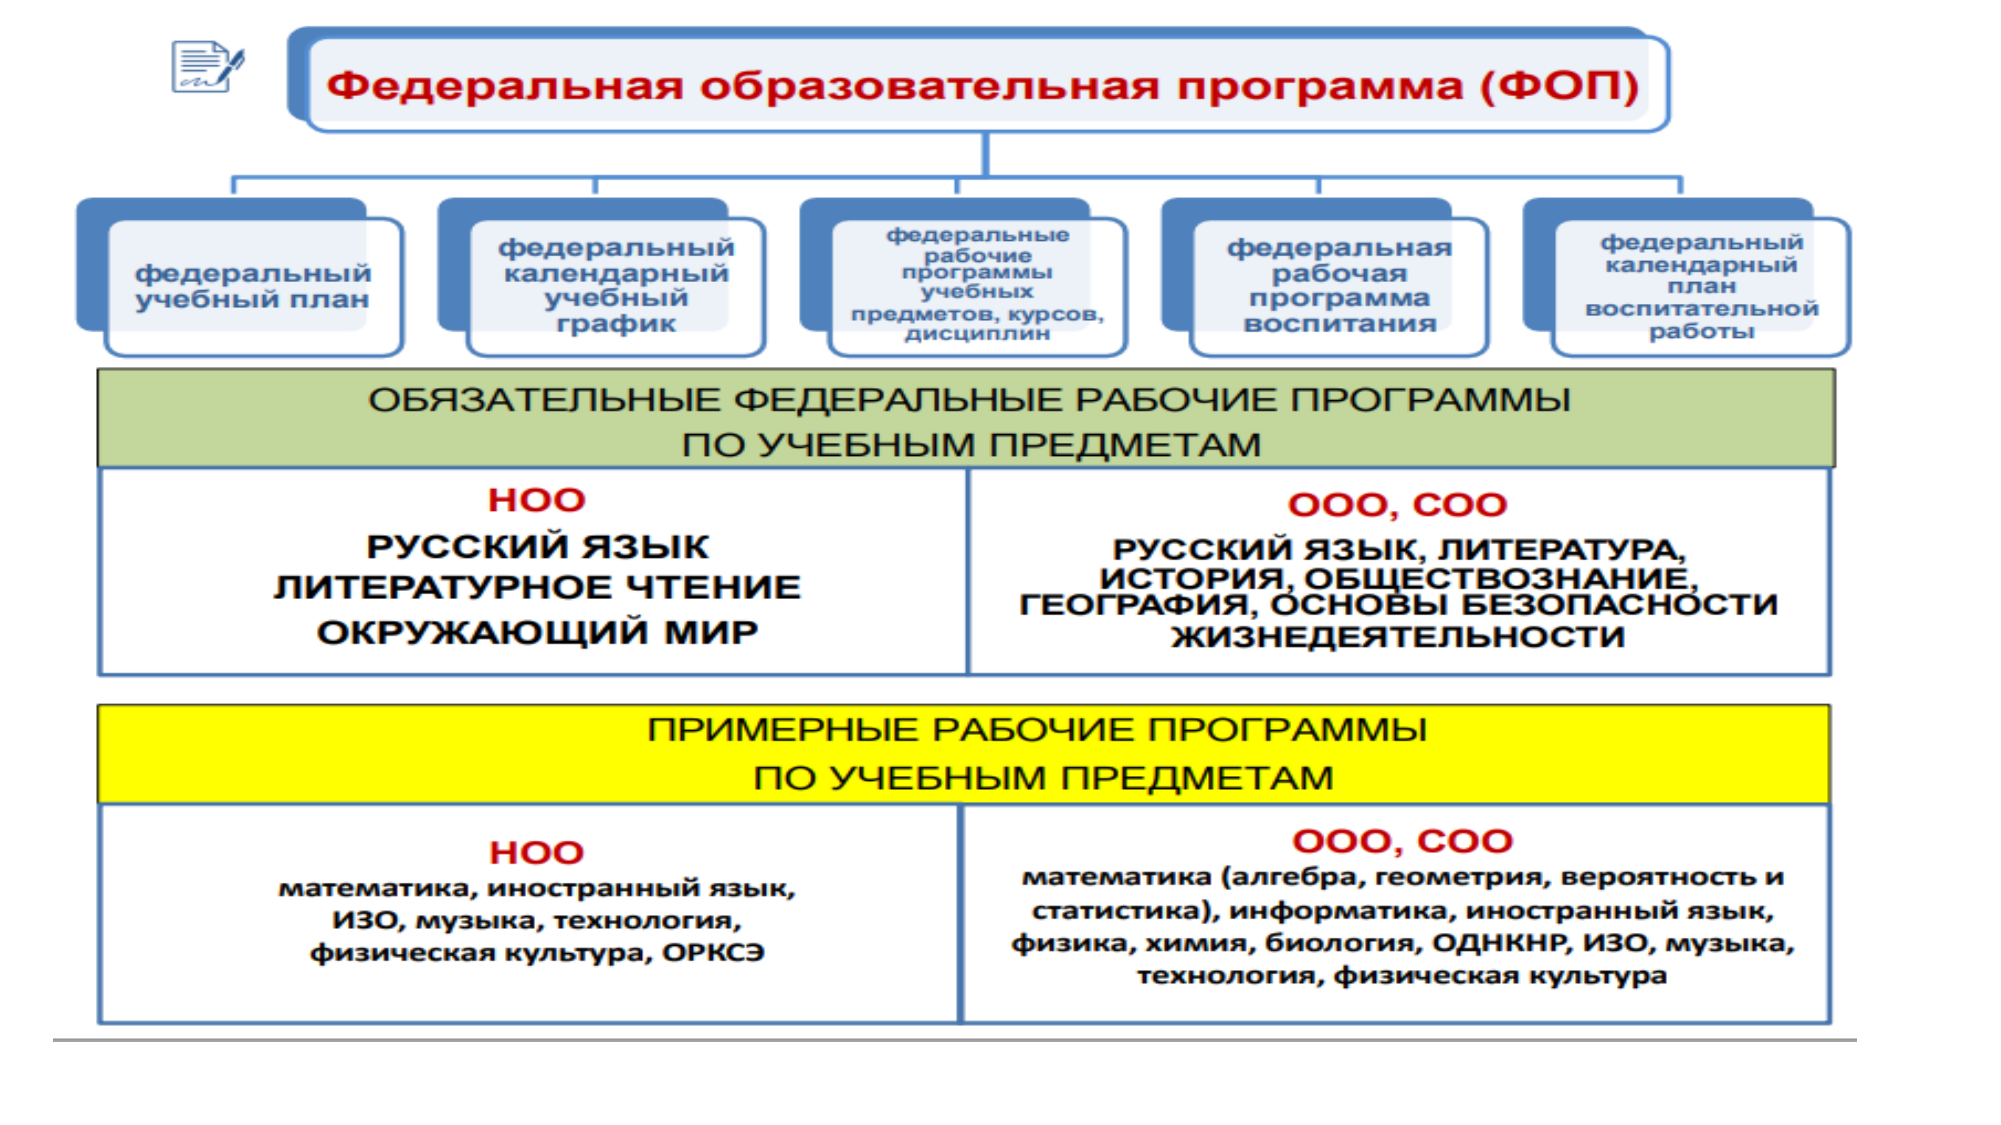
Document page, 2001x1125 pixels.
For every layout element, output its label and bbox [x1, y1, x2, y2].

list [53, 0, 1857, 1042]
